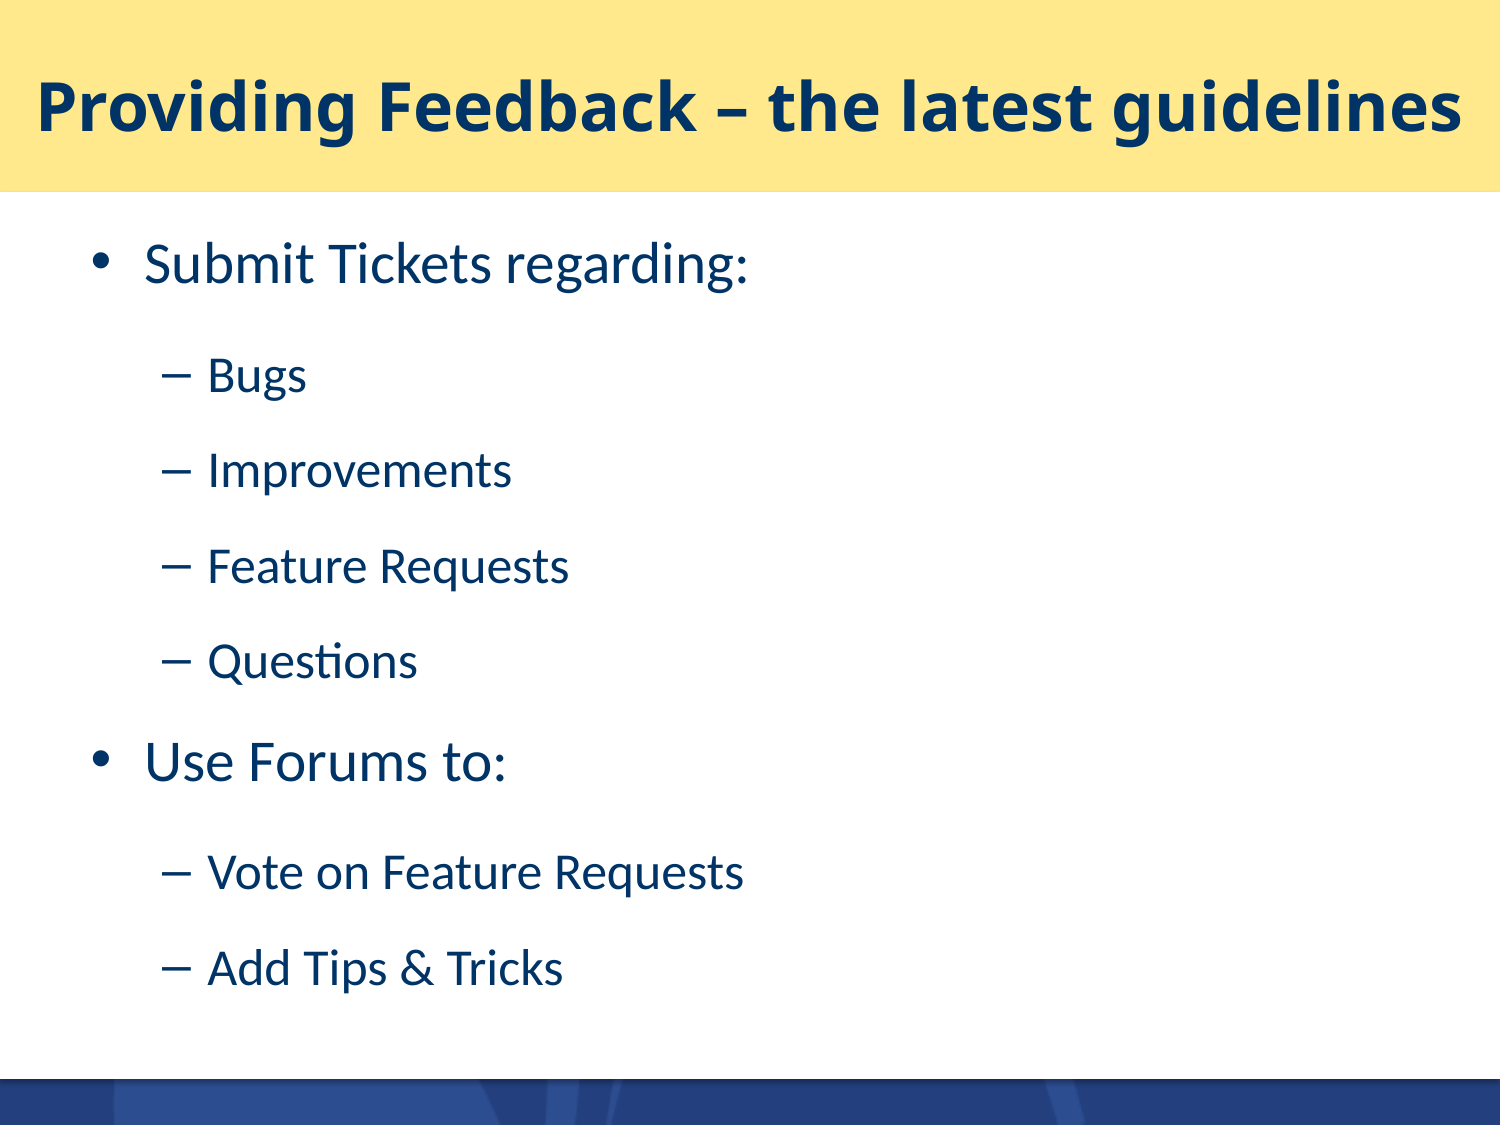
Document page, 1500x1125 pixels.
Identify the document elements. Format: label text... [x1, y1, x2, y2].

picture [0, 1079, 1500, 1125]
list Submit Tickets regarding: Bugs Improvements Feature Requests Questions Use Forums to: Vote on Feature Requests Add Tips & Tricks [75, 217, 1425, 1005]
title Providing Feedback – the latest guidelines [0, 45, 1500, 163]
